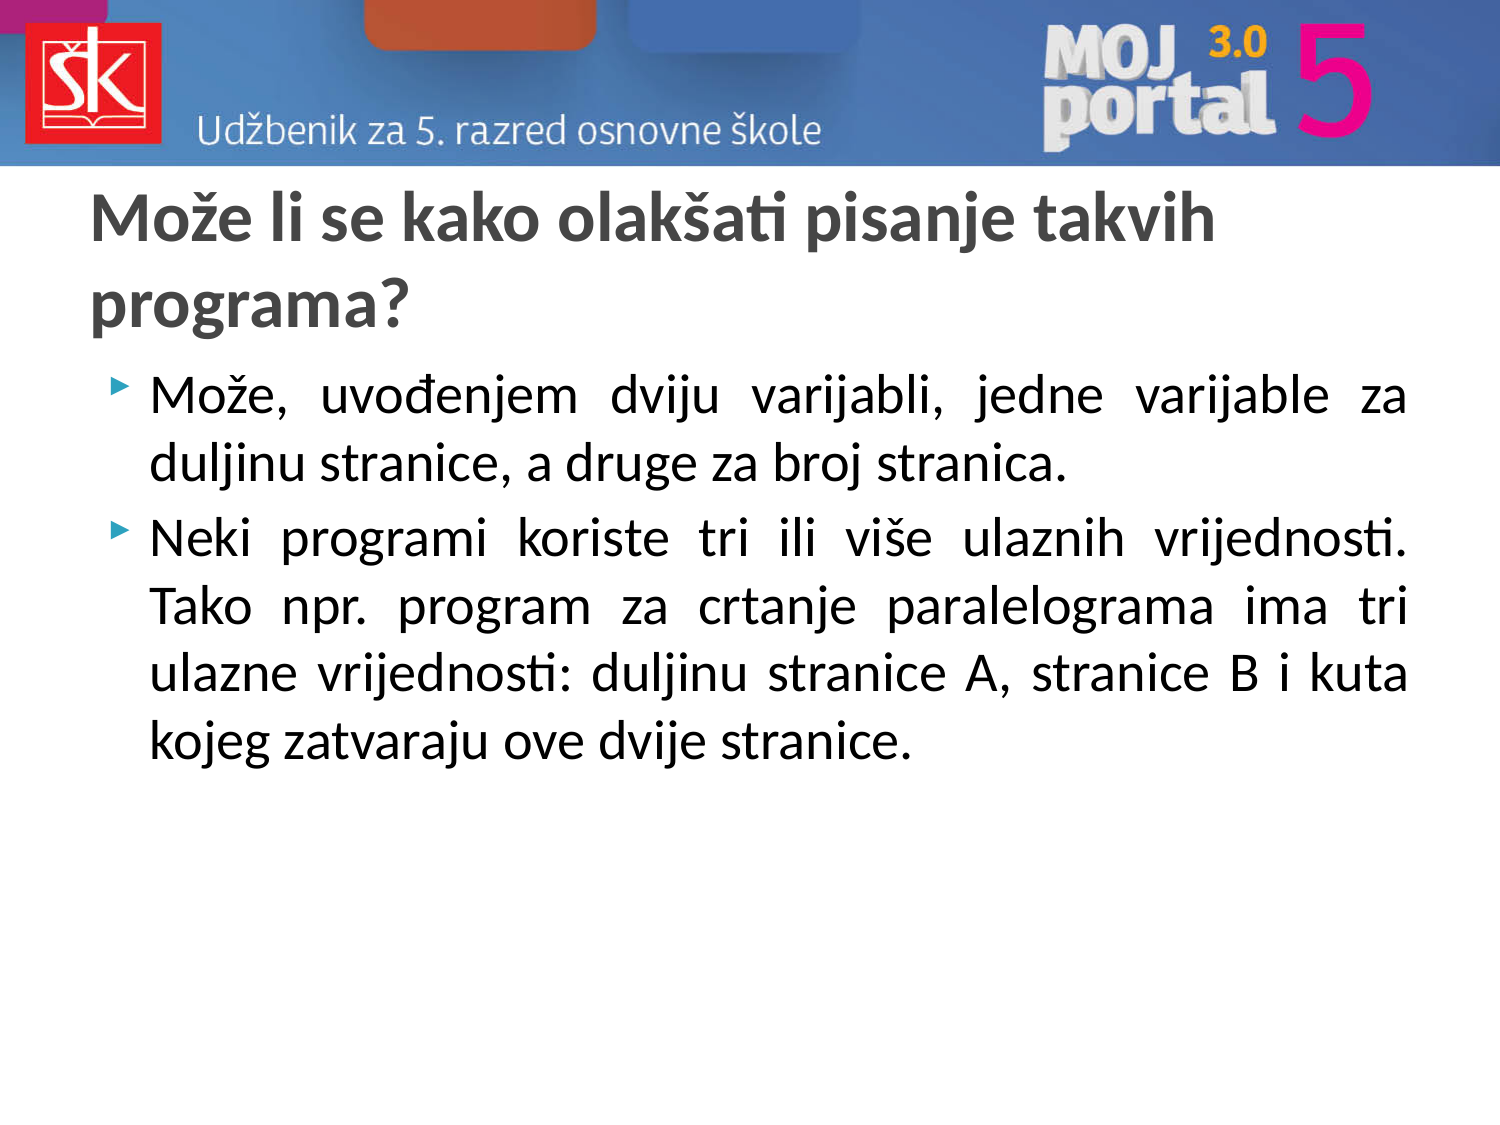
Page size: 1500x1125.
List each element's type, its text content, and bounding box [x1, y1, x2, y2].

list Može, uvođenjem dviju varijabli, jedne varijable za duljinu stranice, a druge za broj stranica. Neki programi koriste tri ili više ulaznih vrijednosti. Tako npr. program za crtanje paralelograma ima tri ulazne vrijednosti: duljinu stranice A, stranice B i kuta kojeg zatvaraju ove dvije stranice. [75, 350, 1425, 986]
picture [0, 0, 1500, 1125]
title Može li se kako olakšati pisanje takvih programa? [75, 162, 1425, 350]
